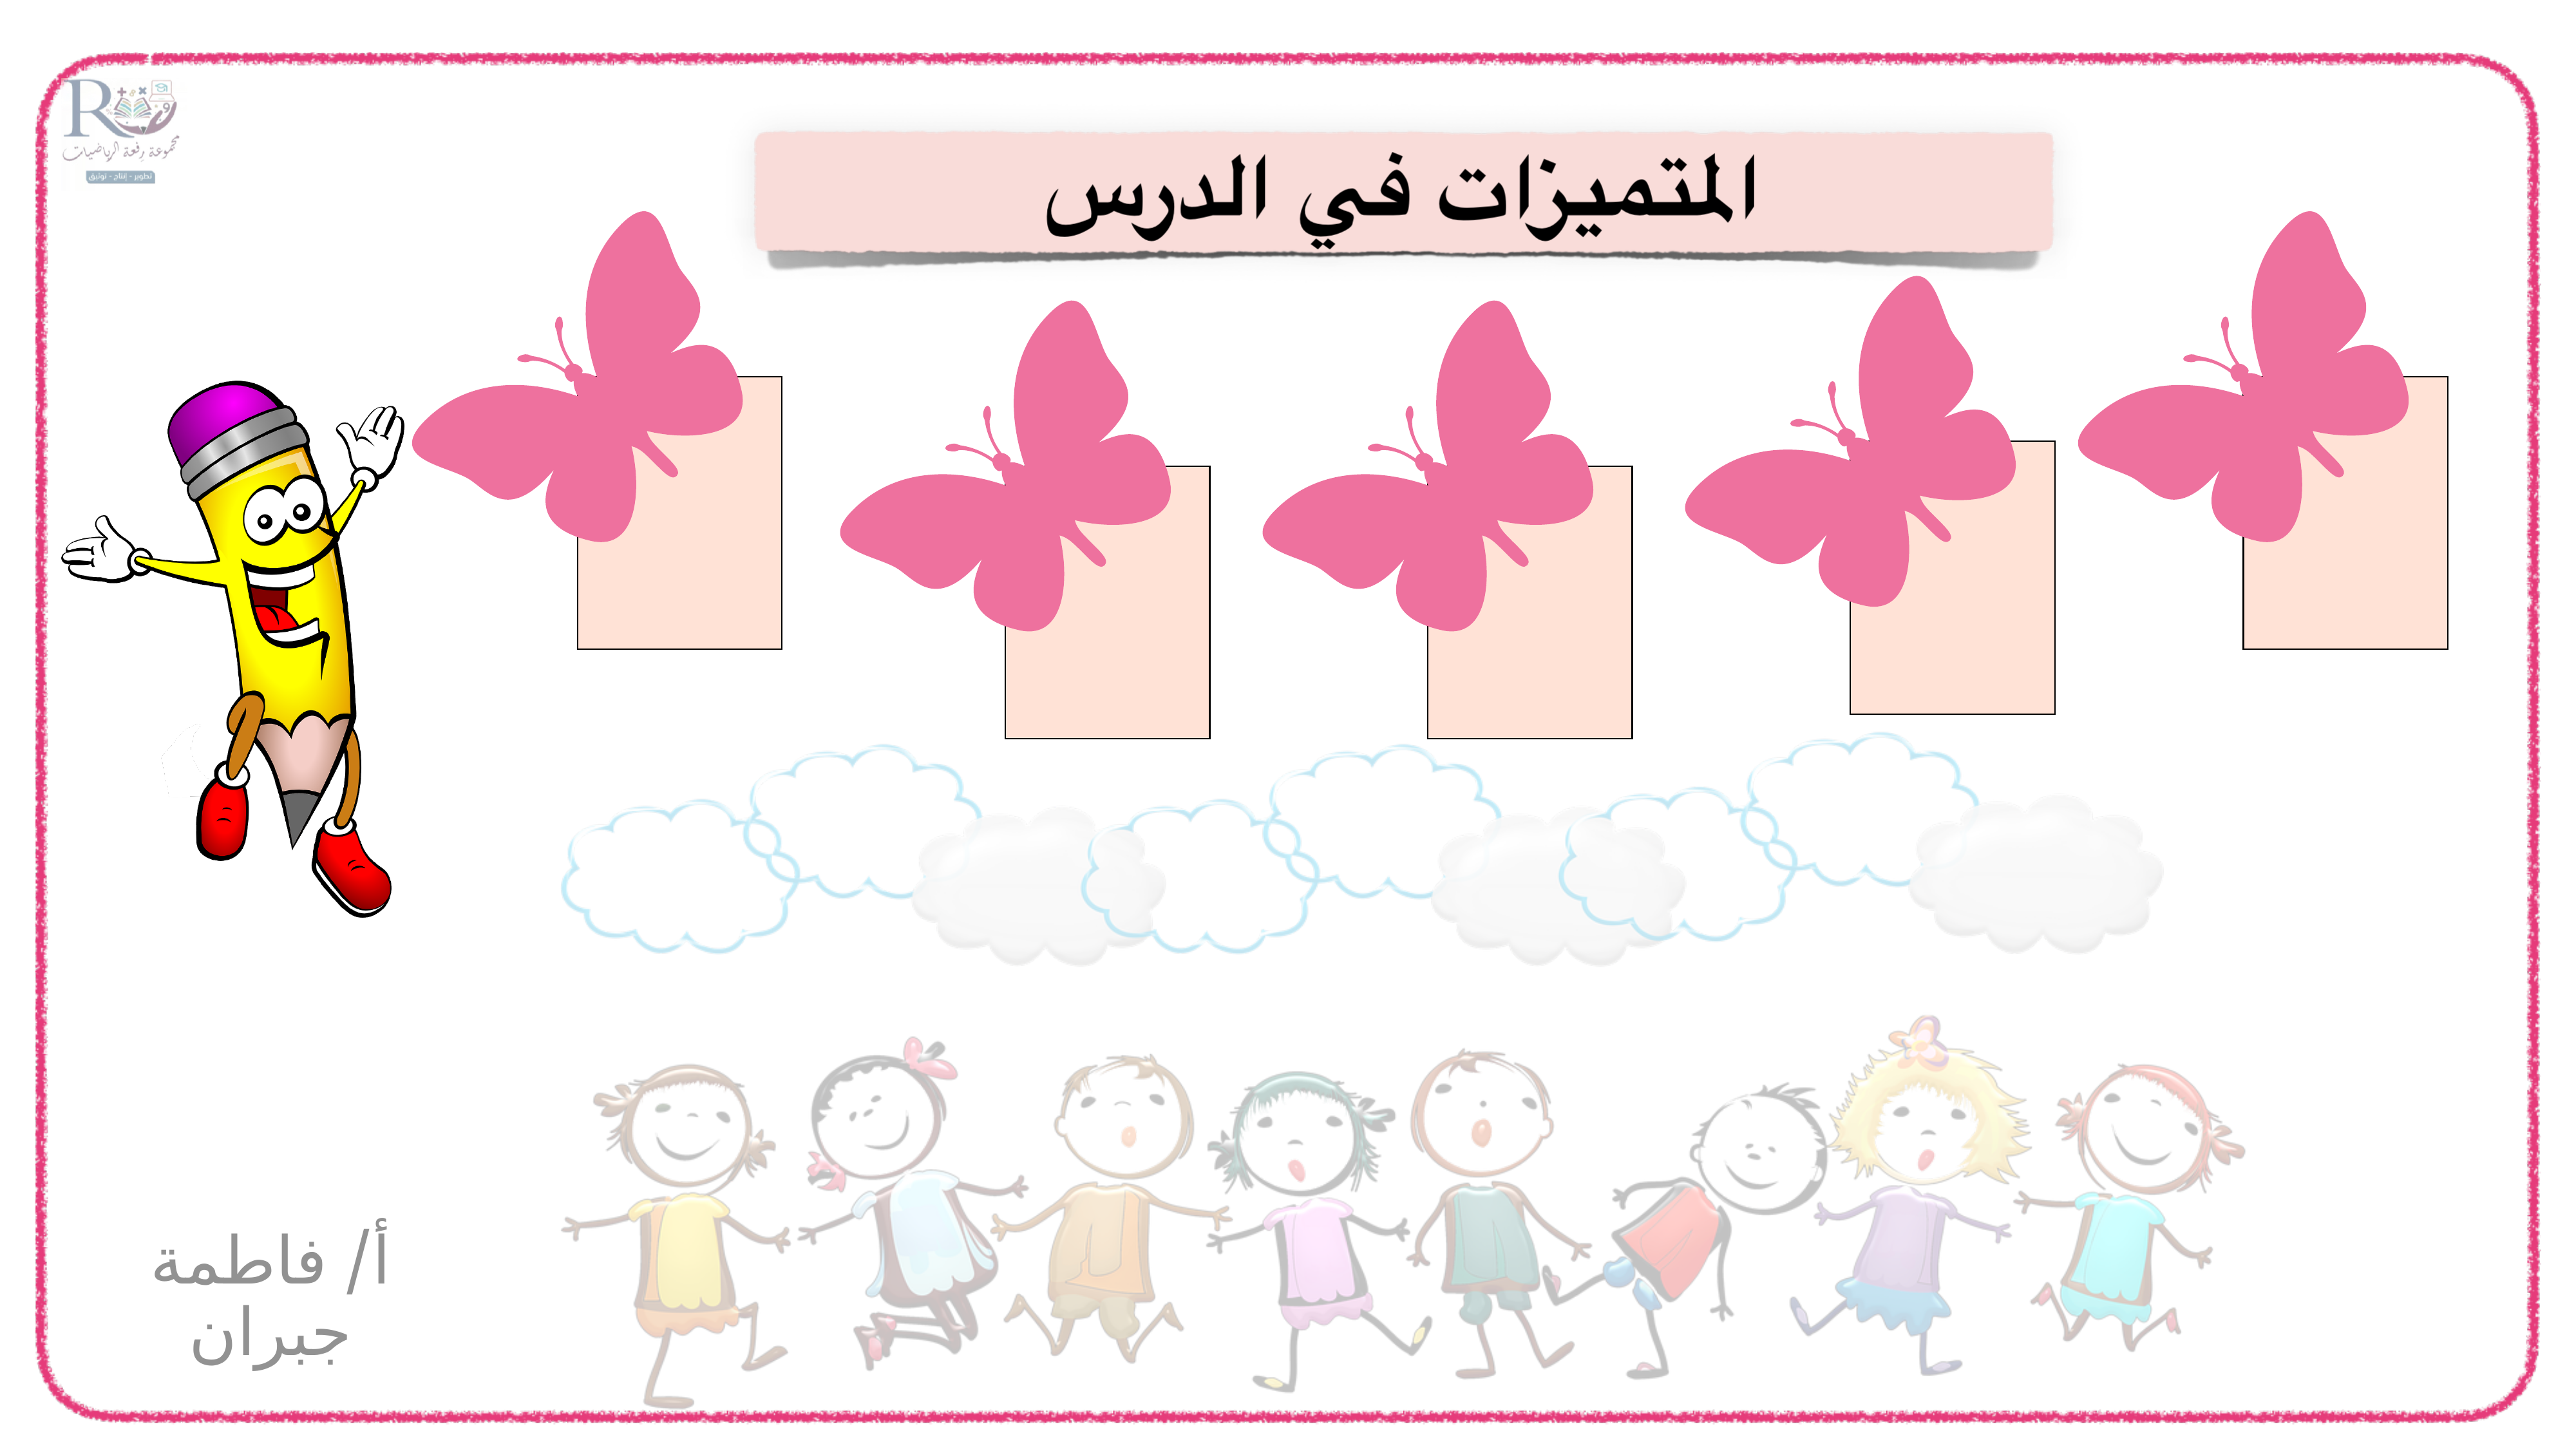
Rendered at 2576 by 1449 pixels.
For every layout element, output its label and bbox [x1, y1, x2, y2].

text_box [1255, 292, 1648, 739]
text_box [1677, 267, 2070, 714]
picture [35, 52, 2541, 1425]
text_box [832, 292, 1226, 739]
text_box [2070, 203, 2463, 650]
text_box [404, 203, 798, 650]
